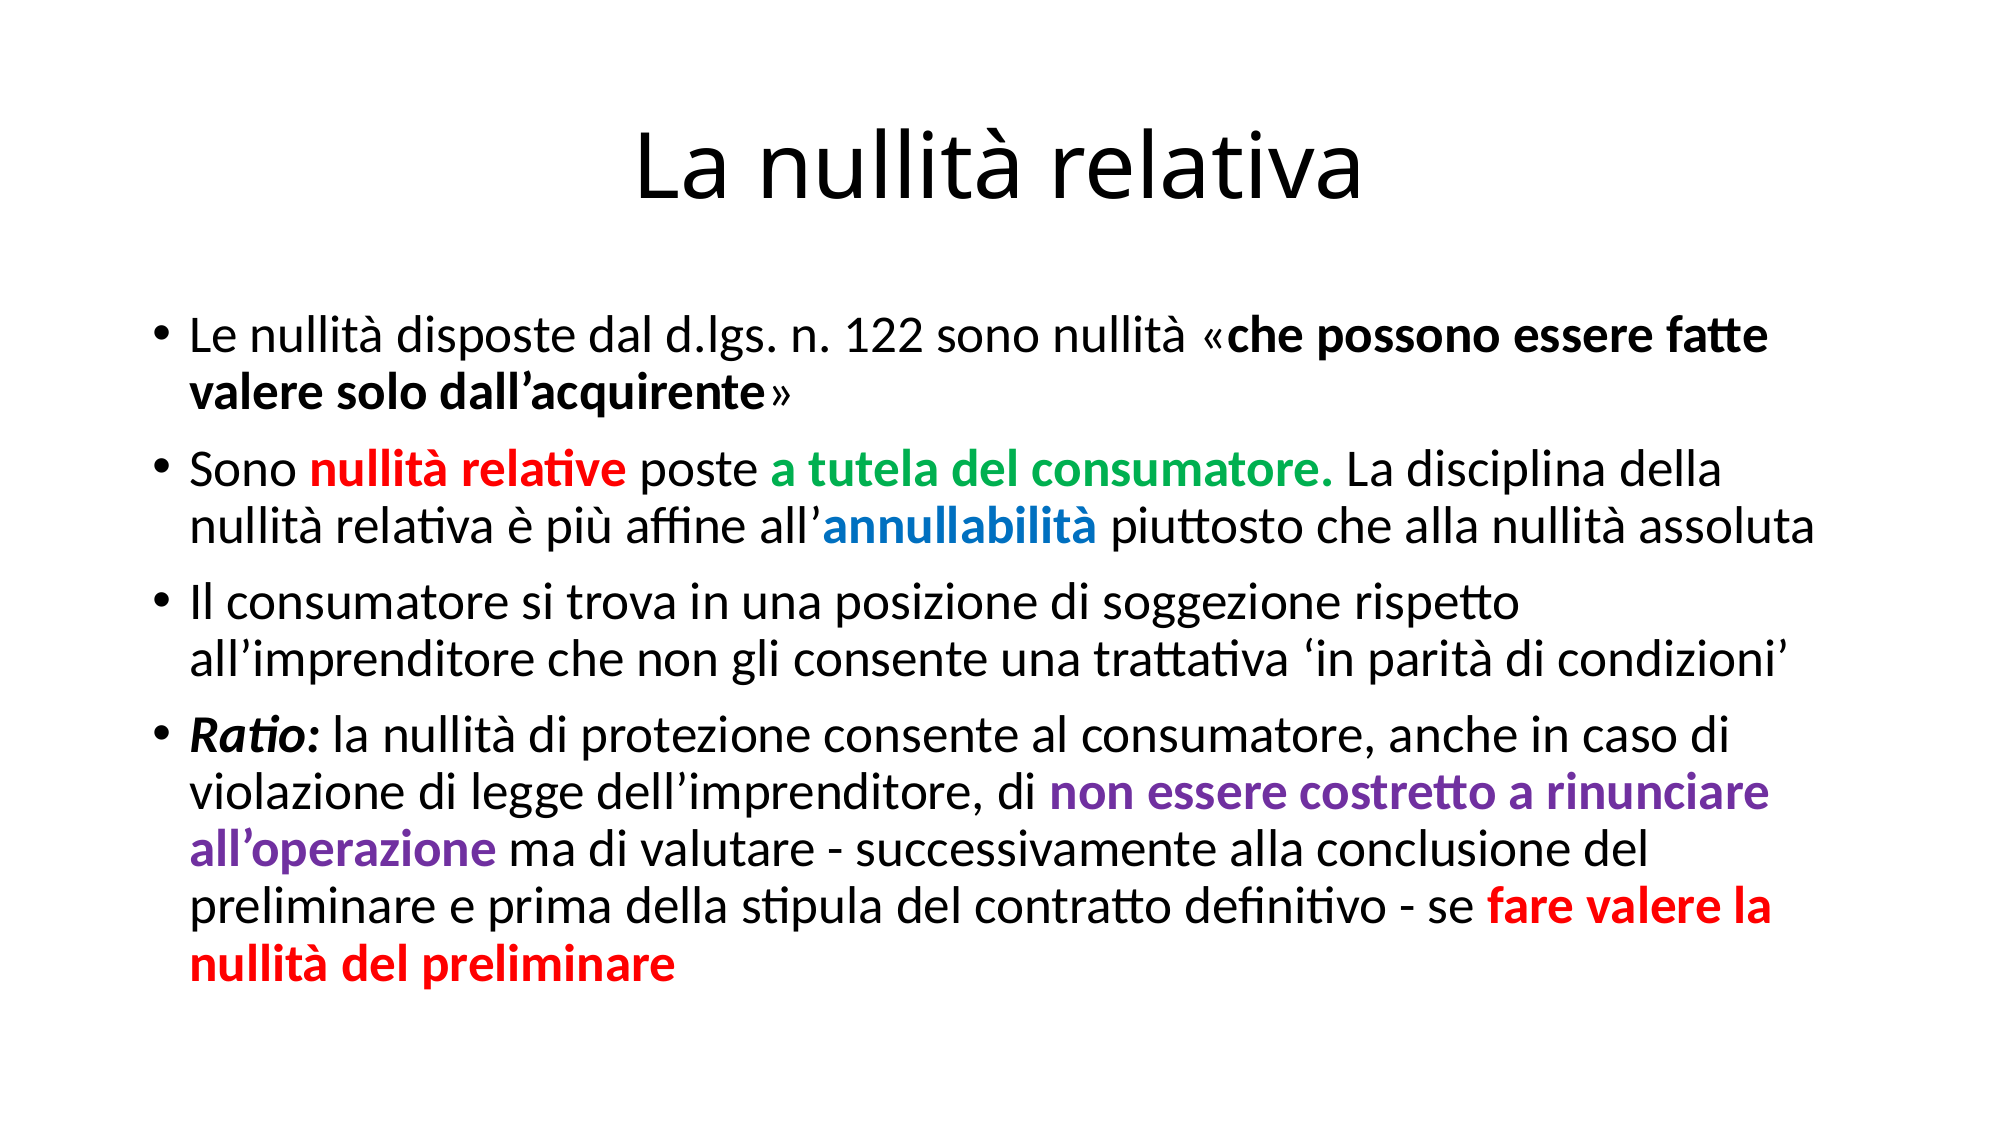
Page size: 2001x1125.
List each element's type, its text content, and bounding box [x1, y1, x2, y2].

list Le nullità disposte dal d.lgs. n. 122 sono nullità «che possono essere fatte valere solo dall’acquirente» Sono nullità relative poste a tutela del consumatore. La disciplina della nullità relativa è più affine all’annullabilità piuttosto che alla nullità assoluta Il consumatore si trova in una posizione di soggezione rispetto all’imprenditore che non gli consente una trattativa ‘in parità di condizioni’ Ratio: la nullità di protezione consente al consumatore, anche in caso di violazione di legge dell’imprenditore, di non essere costretto a rinunciare all’operazione ma di valutare - successivamente alla conclusione del preliminare e prima della stipula del contratto definitivo - se fare valere la nullità del preliminare [137, 299, 1863, 1014]
title La nullità relativa [137, 59, 1863, 278]
